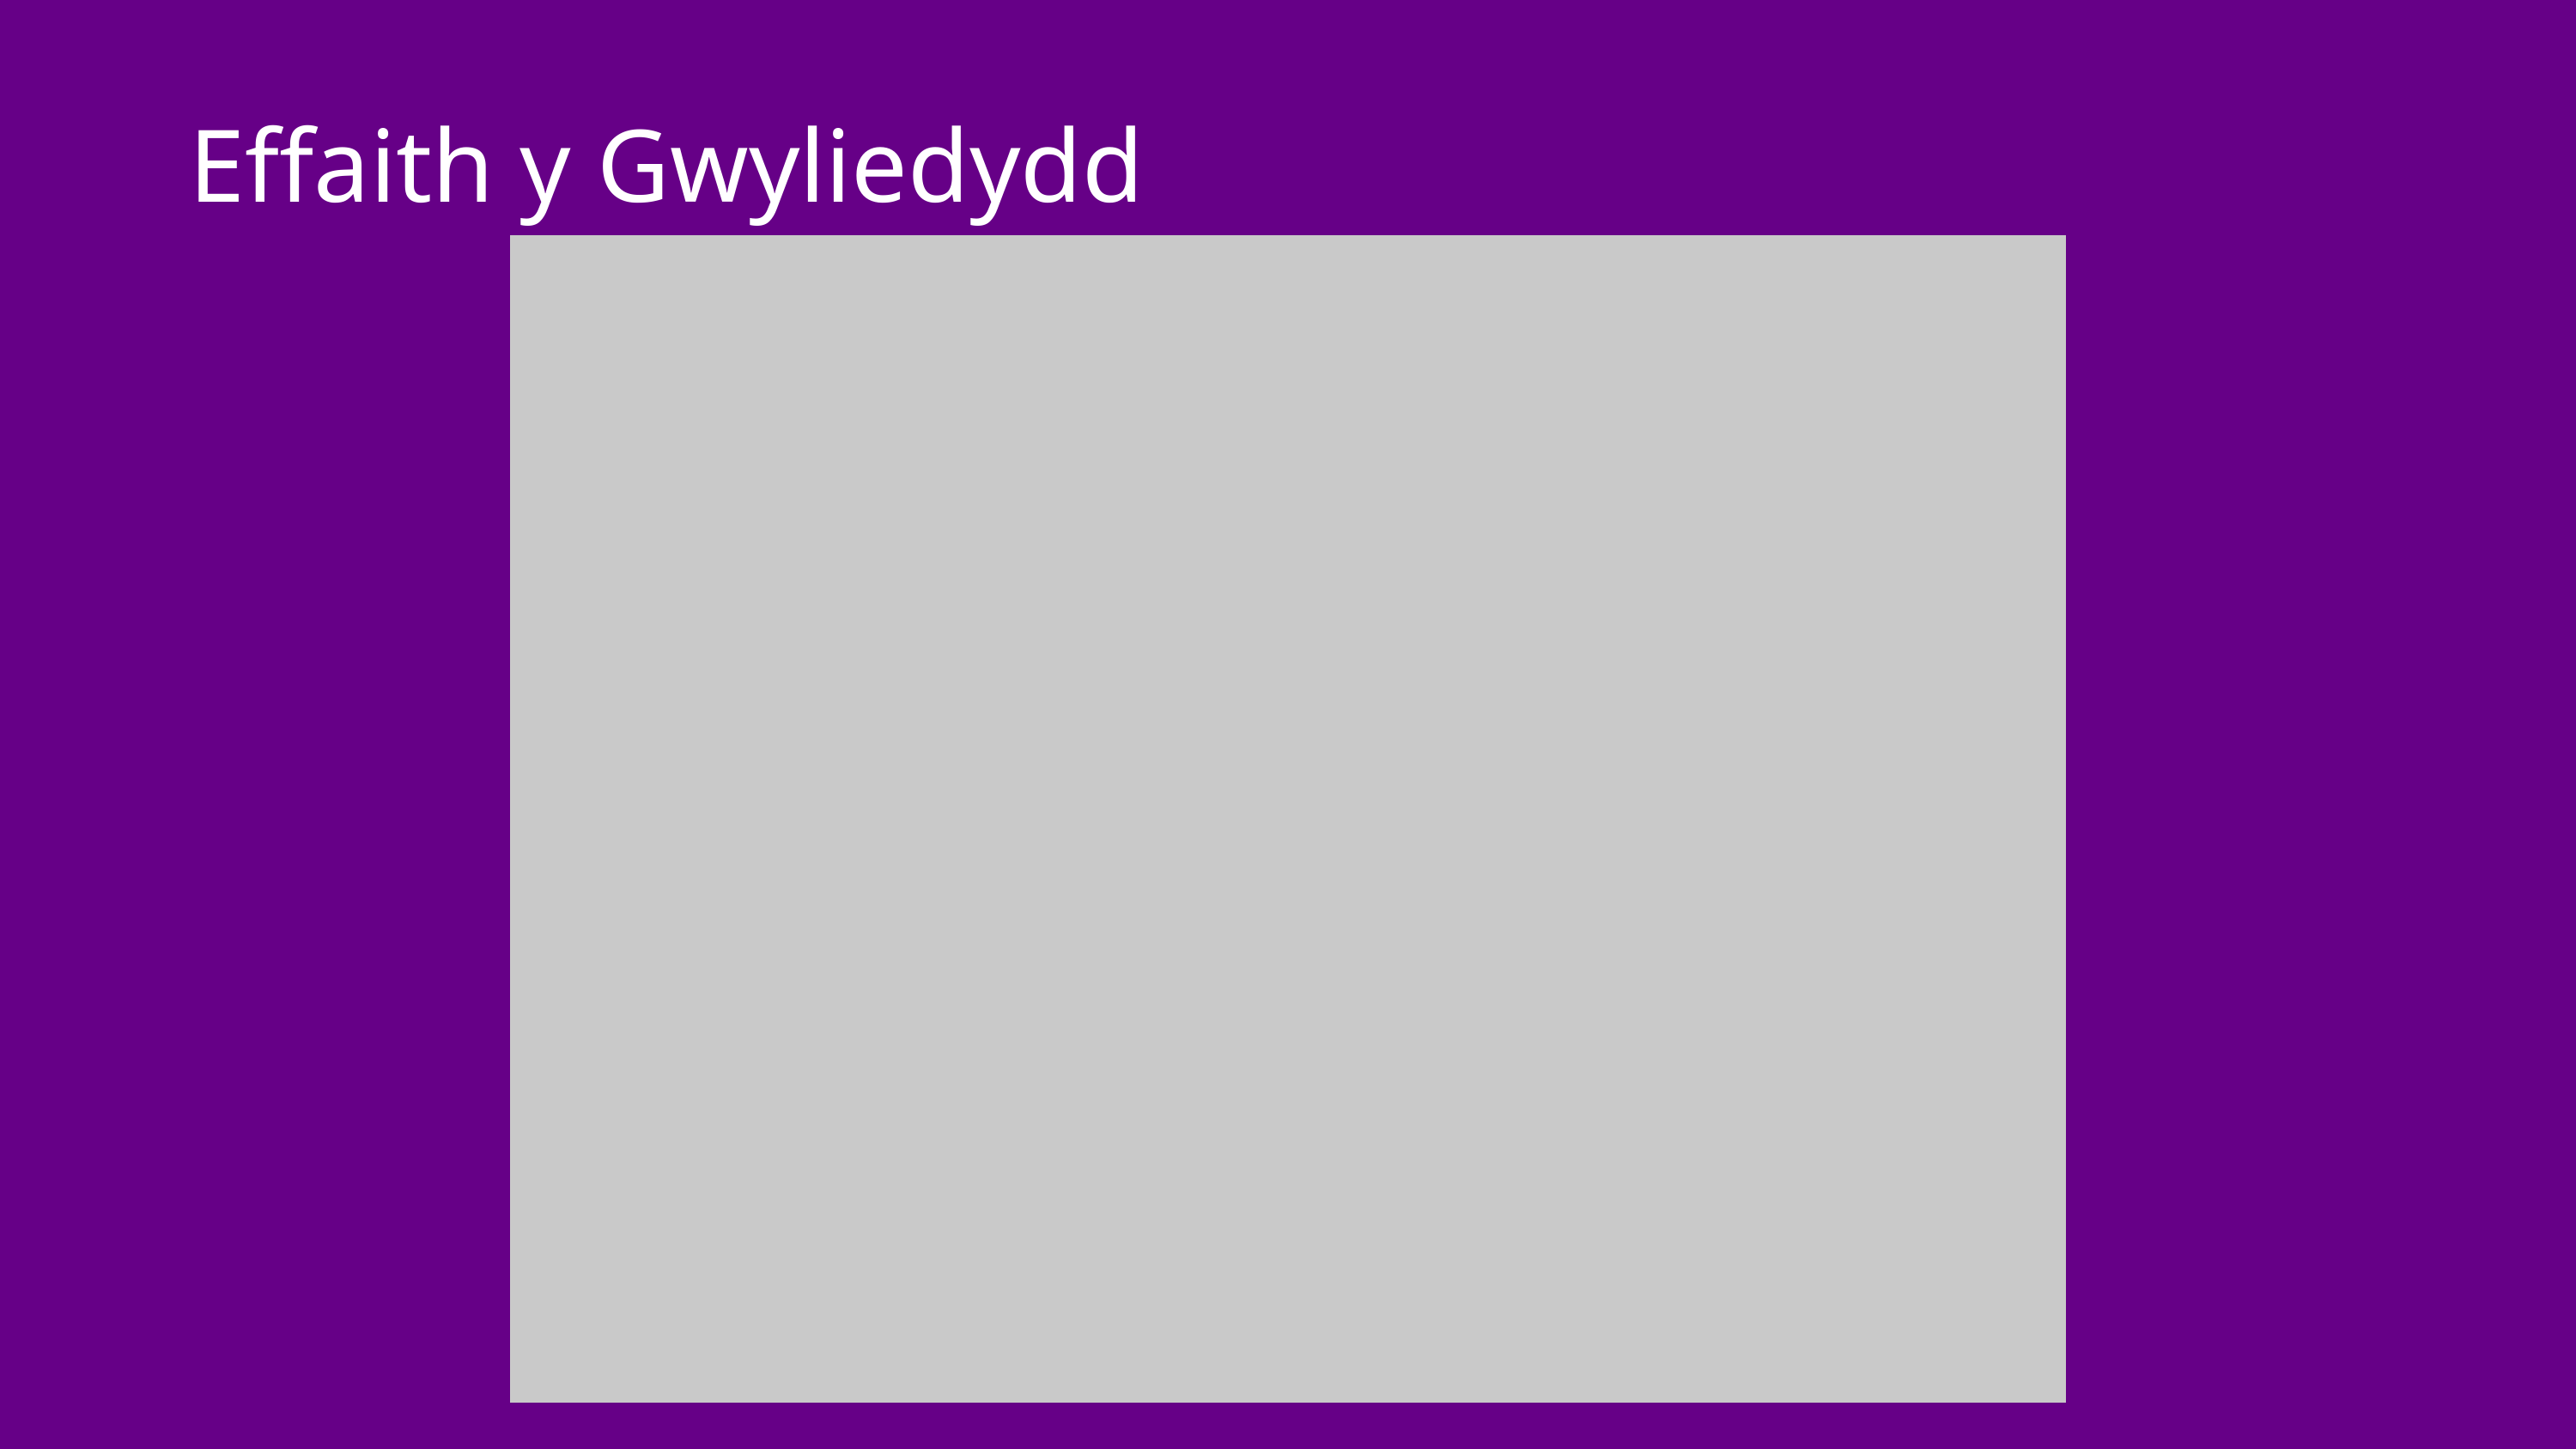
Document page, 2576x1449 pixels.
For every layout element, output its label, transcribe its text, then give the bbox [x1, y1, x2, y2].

text_box Effaith y Gwyliedydd [189, 82, 2476, 222]
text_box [509, 234, 2067, 1404]
